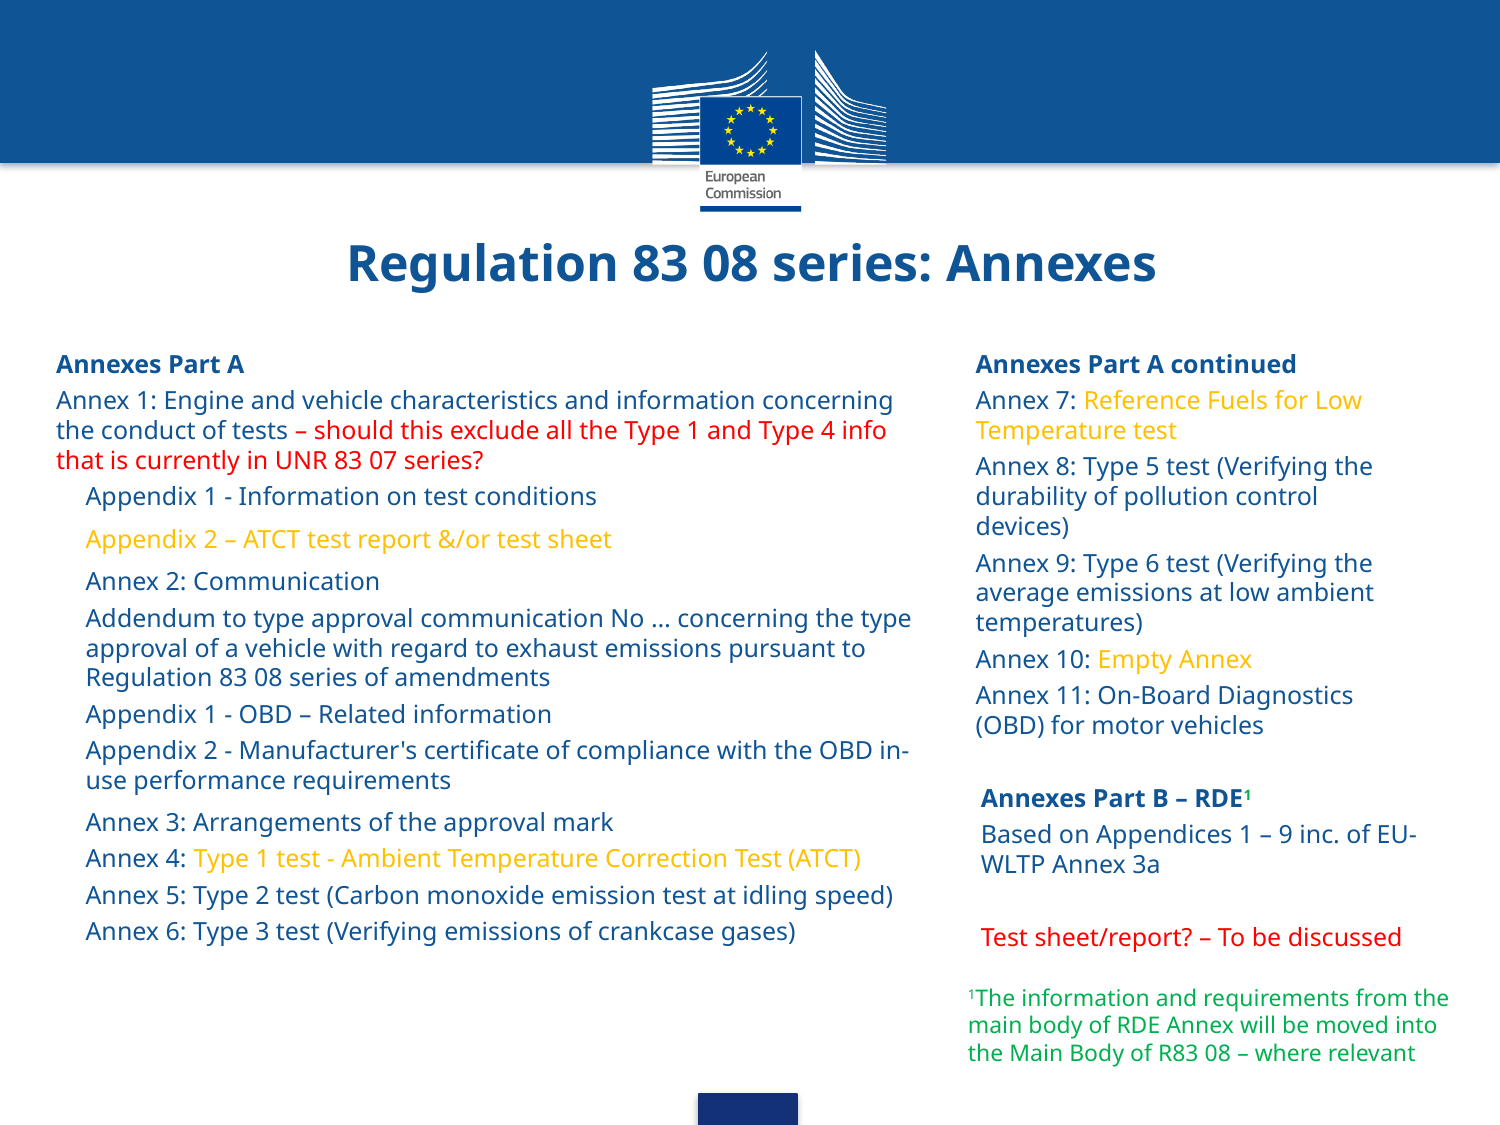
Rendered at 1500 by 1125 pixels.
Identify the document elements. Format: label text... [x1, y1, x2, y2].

text_box Annexes Part A continued Annex 7: Reference Fuels for Low Temperature test Annex 8: Type 5 test (Verifying the durability of pollution control devices) Annex 9: Type 6 test (Verifying the average emissions at low ambient temperatures) Annex 10: Empty Annex Annex 11: On-Board Diagnostics (OBD) for motor vehicles [960, 341, 1434, 747]
title Regulation 83 08 series: Annexes [76, 219, 1427, 303]
text_box Annexes Part B – RDE1 Based on Appendices 1 – 9 inc. of EU-WLTP Annex 3a Test sheet/report? – To be discussed [966, 775, 1459, 959]
text_box Annexes Part A Annex 1: Engine and vehicle characteristics and information concerning the conduct of tests – should this exclude all the Type 1 and Type 4 info that is currently in UNR 83 07 series? Appendix 1 - Information on test conditions Appendix 2 – ATCT test report &/or test sheet Annex 2: Communication Addendum to type approval communication No … concerning the type approval of a vehicle with regard to exhaust emissions pursuant to Regulation 83 08 series of amendments Appendix 1 - OBD – Related information Appendix 2 - Manufacturer's certificate of compliance with the OBD in-use performance requirements Annex 3: Arrangements of the approval mark Annex 4: Type 1 test - Ambient Temperature Correction Test (ATCT) Annex 5: Type 2 test (Carbon monoxide emission test at idling speed) Annex 6: Type 3 test (Verifying emissions of crankcase gases) [41, 341, 939, 953]
text_box 1The information and requirements from the main body of RDE Annex will be moved into the Main Body of R83 08 – where relevant [953, 975, 1473, 1074]
